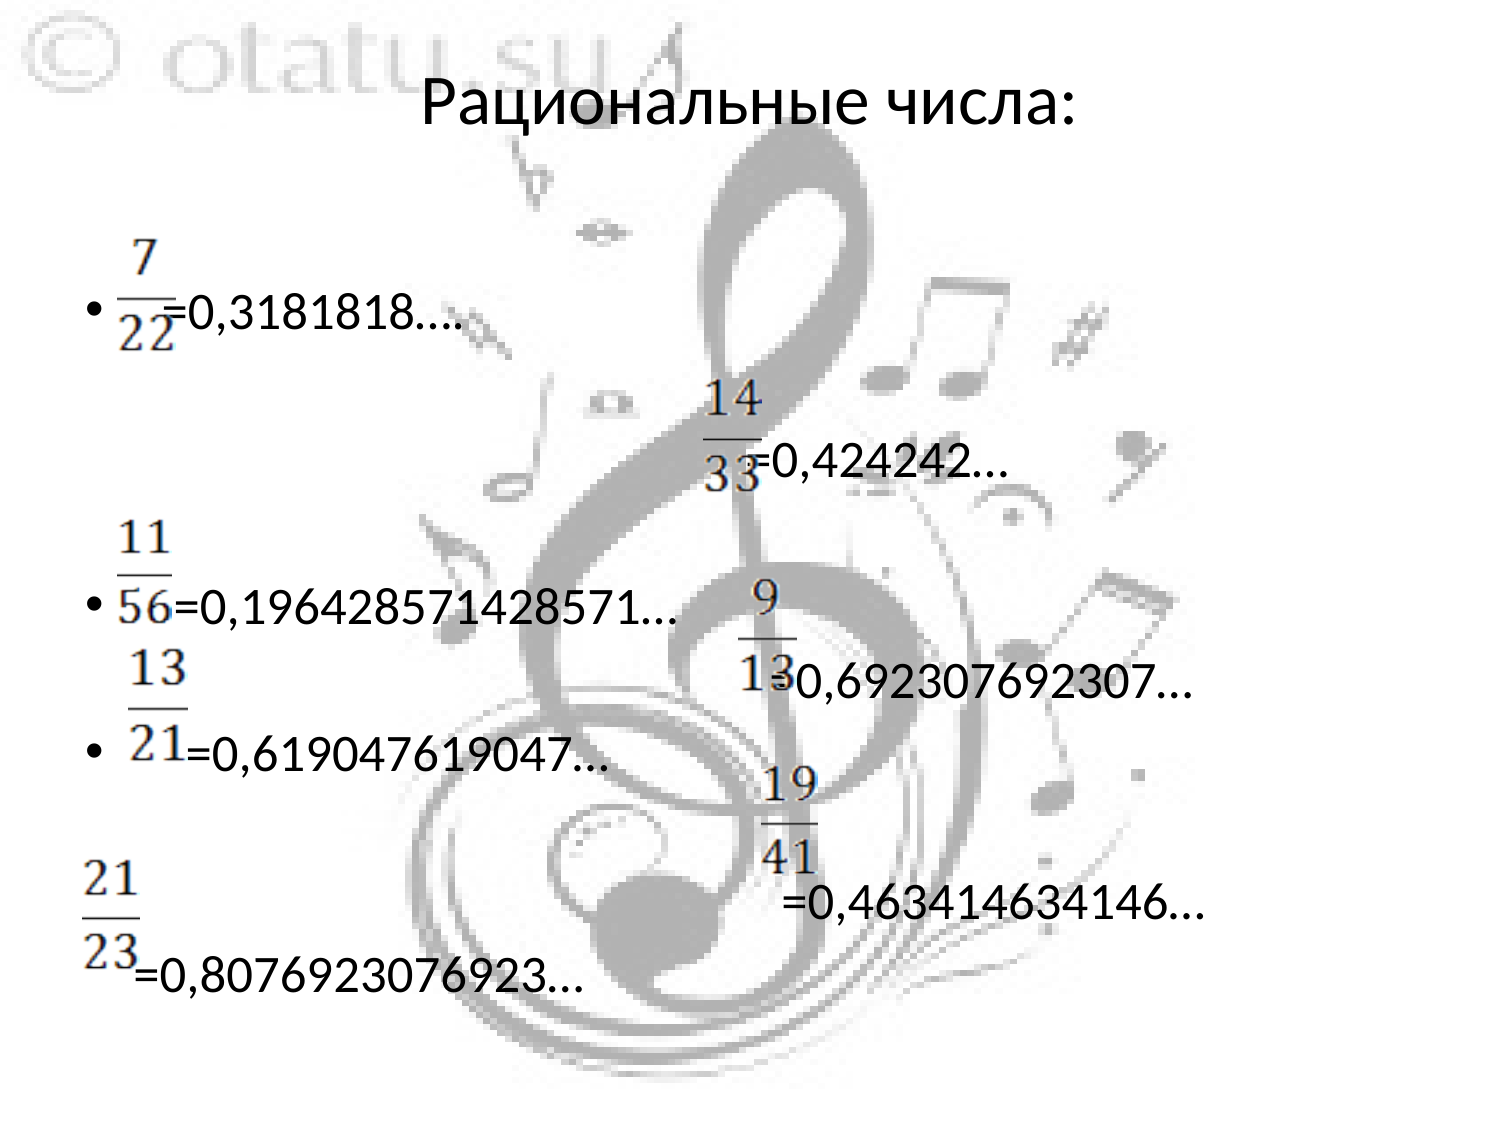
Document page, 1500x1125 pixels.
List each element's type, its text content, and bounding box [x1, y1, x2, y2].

title Рациональные числа: [75, 45, 1425, 233]
picture [116, 515, 172, 632]
picture [128, 644, 188, 771]
picture [116, 234, 176, 361]
picture [737, 573, 798, 700]
picture [81, 855, 140, 978]
list =0,3181818…. =0,424242… =0,196428571428571… =0,692307692307… =0,619047619047… =0,463414634146… =0,8076923076923… [70, 269, 1421, 1012]
picture [761, 761, 819, 883]
picture [702, 374, 762, 501]
